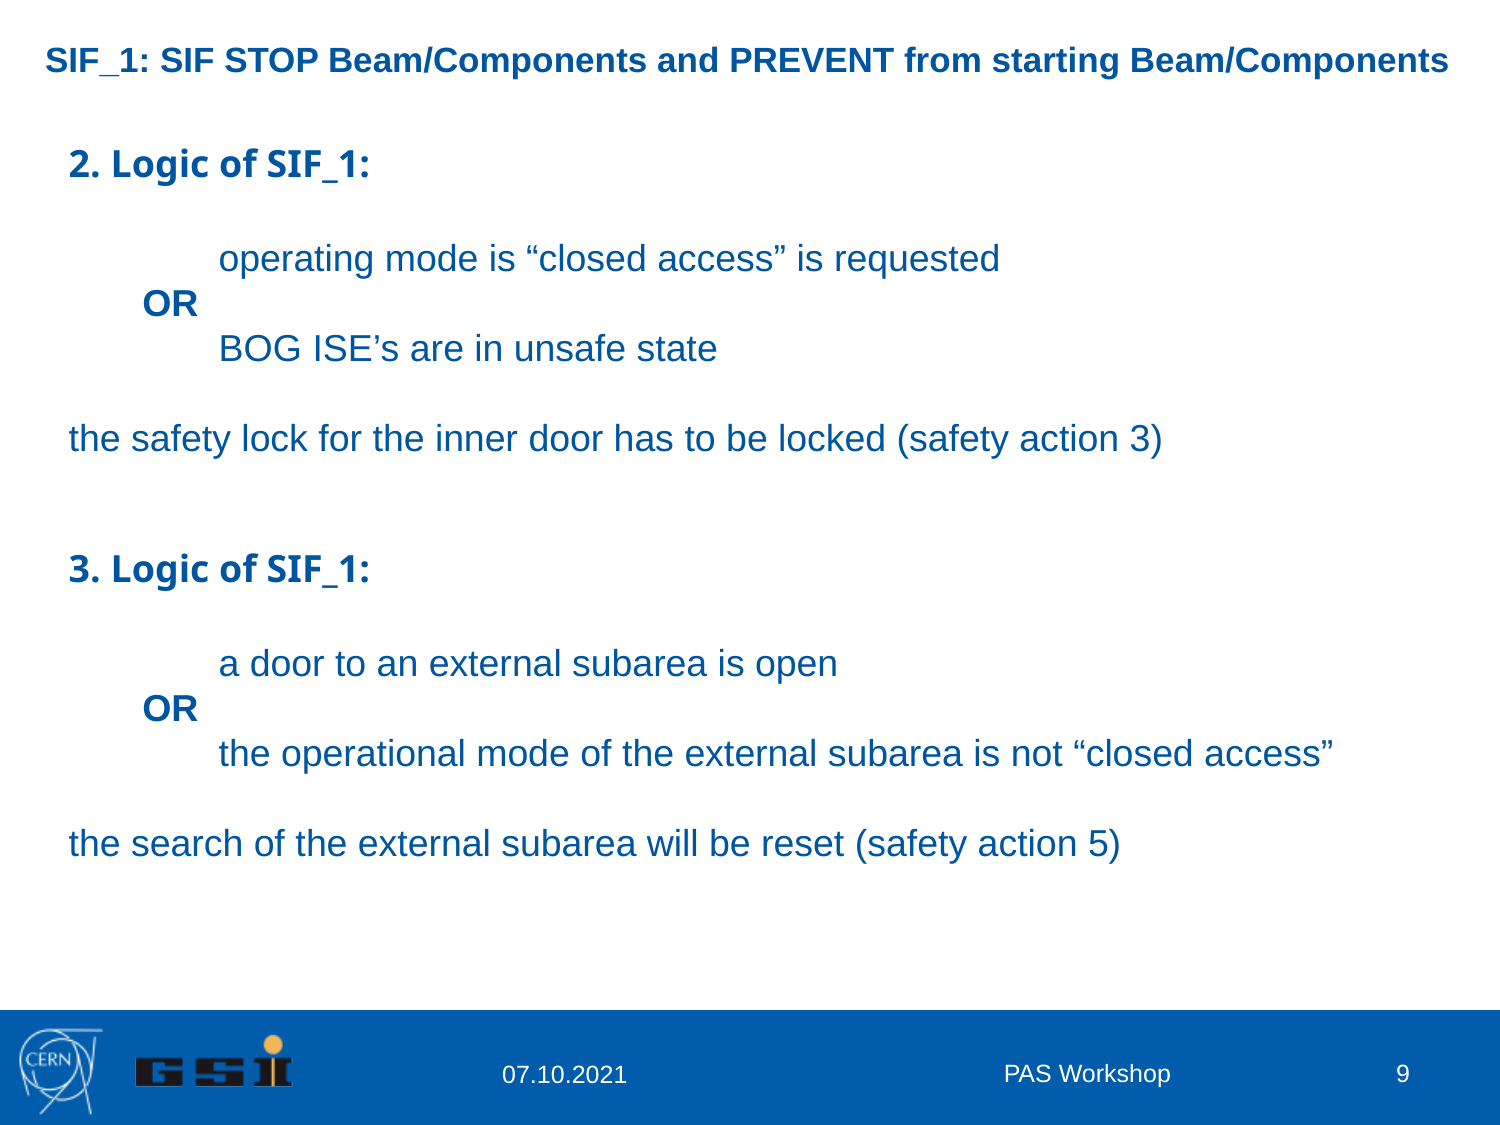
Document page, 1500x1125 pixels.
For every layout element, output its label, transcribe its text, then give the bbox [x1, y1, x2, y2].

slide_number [487, 1043, 838, 1104]
slide_number 9 [1342, 1042, 1425, 1103]
picture [119, 1029, 308, 1093]
list SIF_1: SIF STOP Beam/Components and PREVENT from starting Beam/Components [0, 0, 1498, 80]
text_box 2. Logic of SIF_1: operating mode is “closed access” is requested OR BOG ISE’s are in unsafe state the safety lock for the inner door has to be locked (safety action 3) [53, 132, 1477, 467]
footer PAS Workshop [850, 1042, 1326, 1103]
text_box 3. Logic of SIF_1: a door to an external subarea is open OR the operational mode of the external subarea is not “closed access” the search of the external subarea will be reset (safety action 5) [53, 537, 1477, 872]
